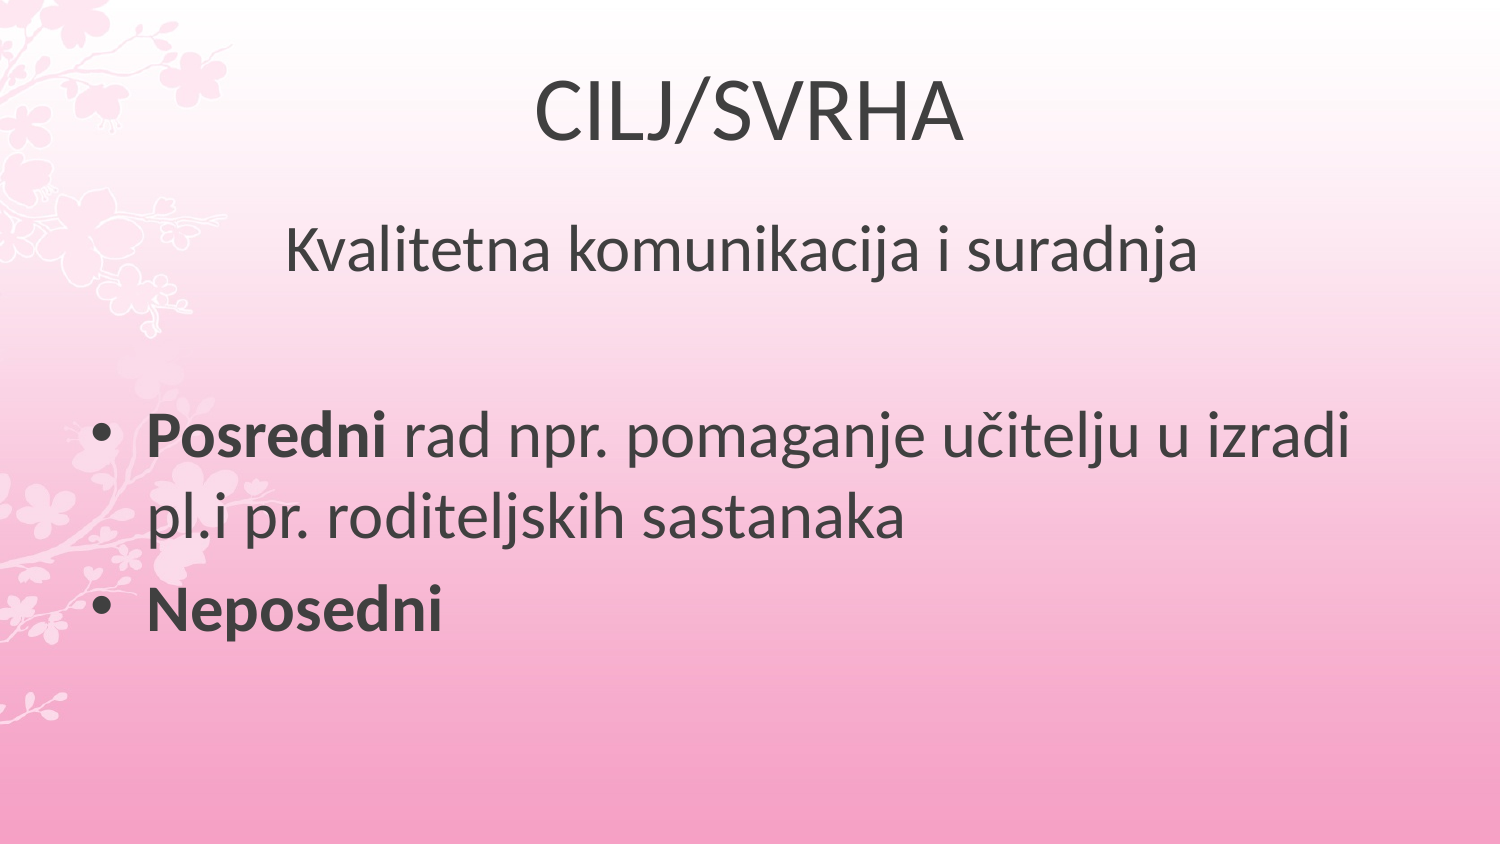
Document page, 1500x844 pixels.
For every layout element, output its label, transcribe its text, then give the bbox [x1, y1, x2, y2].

list Kvalitetna komunikacija i suradnja Posredni rad npr. pomaganje učitelju u izradi pl.i pr. roditeljskih sastanaka Neposedni [75, 196, 1425, 754]
picture [0, 0, 1500, 844]
title CILJ/SVRHA [75, 33, 1425, 175]
